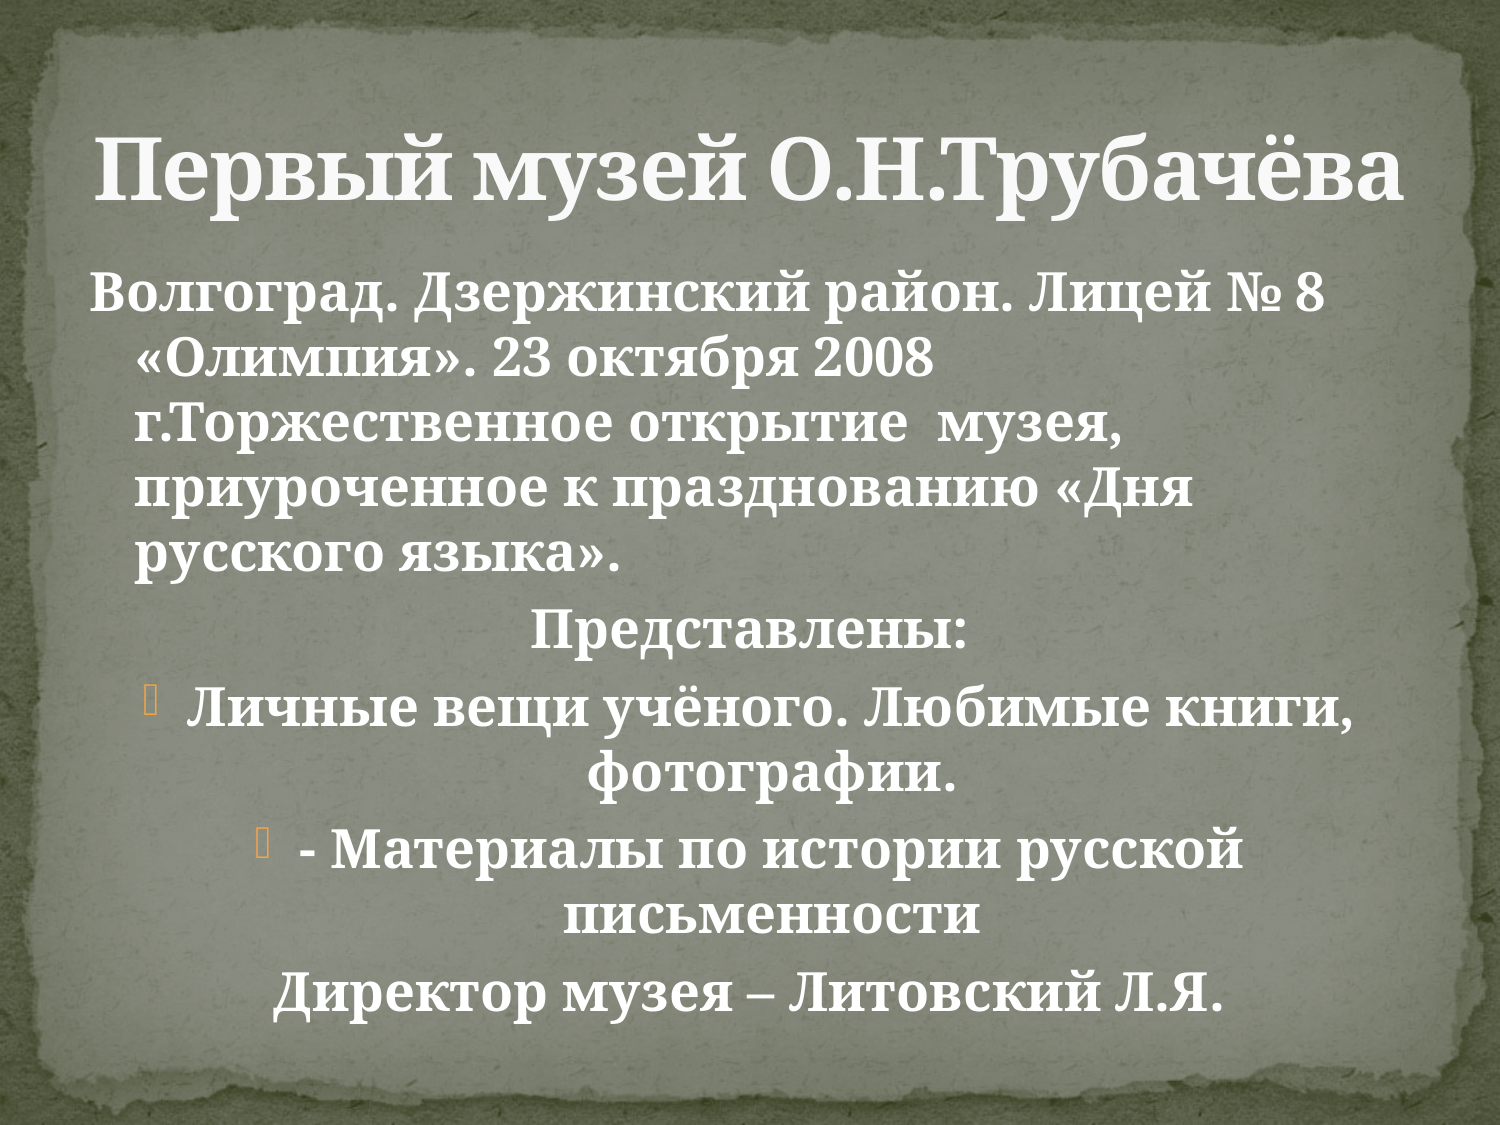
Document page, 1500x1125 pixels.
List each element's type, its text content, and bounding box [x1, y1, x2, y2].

title Первый музей О.Н.Трубачёва [74, 24, 1425, 225]
list Волгоград. Дзержинский район. Лицей № 8 «Олимпия». 23 октября 2008 г.Торжественное открытие музея, приуроченное к празднованию «Дня русского языка». Представлены: Личные вещи учёного. Любимые книги, фотографии. - Материалы по истории русской письменности Директор музея – Литовский Л.Я. [75, 249, 1425, 1000]
